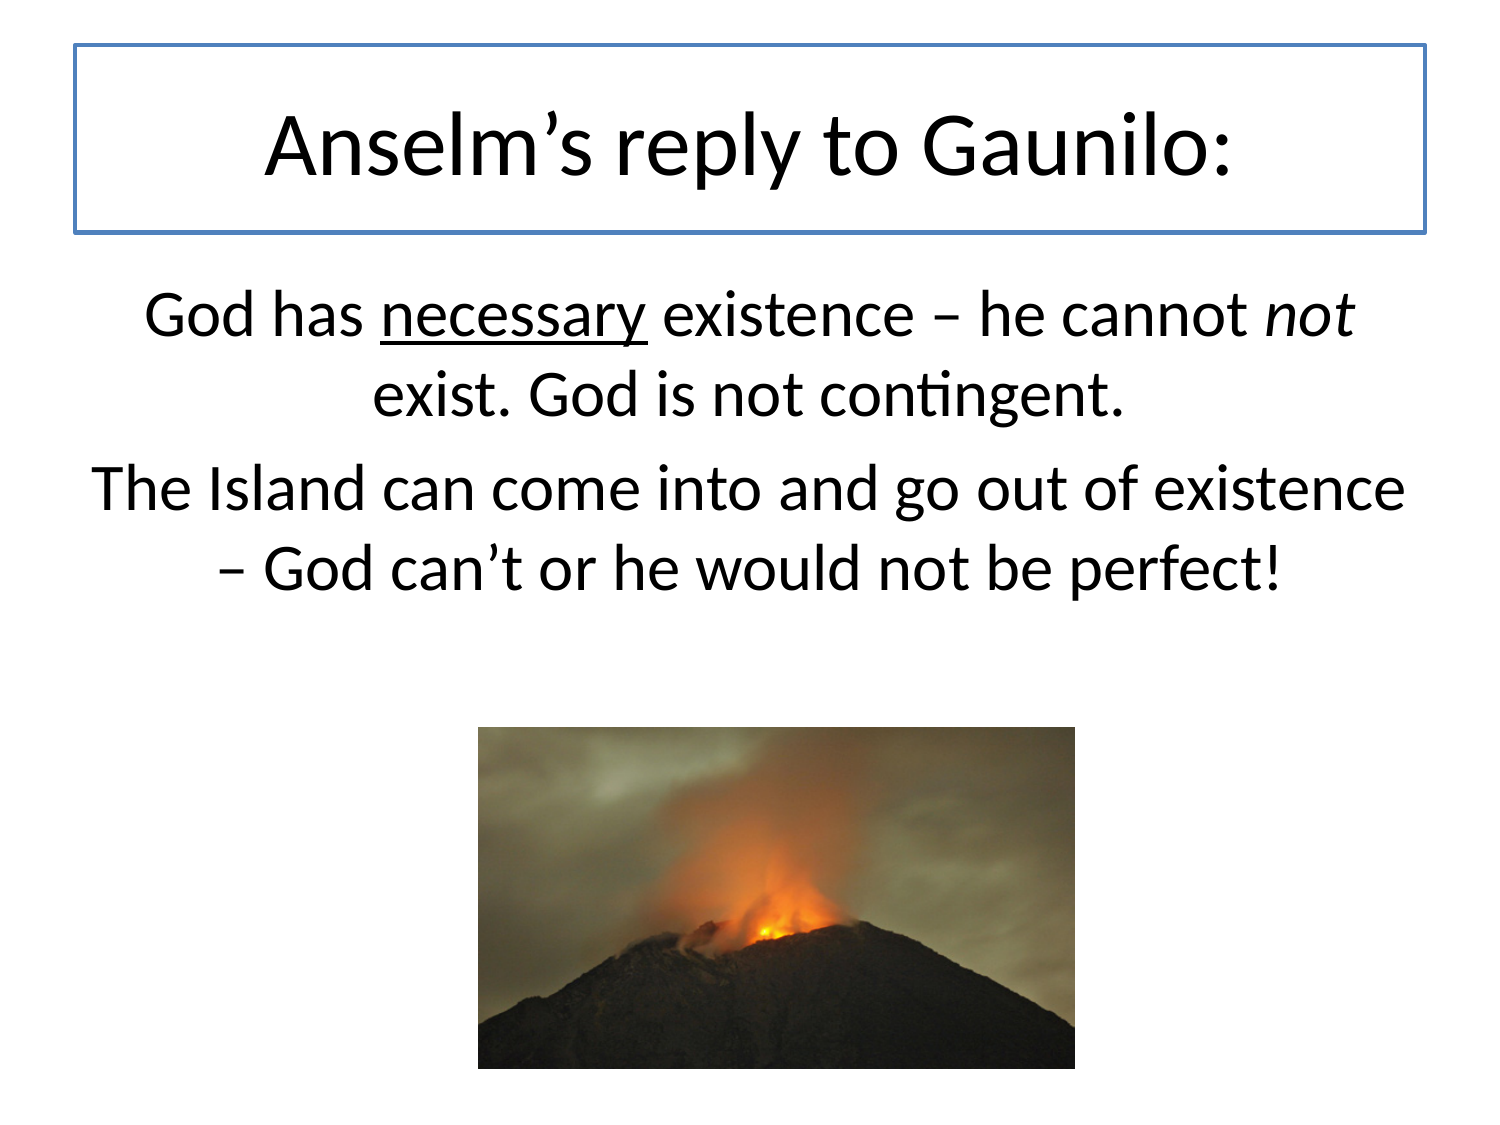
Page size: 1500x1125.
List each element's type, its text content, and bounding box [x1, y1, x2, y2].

list God has necessary existence – he cannot not exist. God is not contingent. The Island can come into and go out of existence – God can’t or he would not be perfect! [75, 262, 1425, 1005]
title Anselm’s reply to Gaunilo: [73, 43, 1427, 235]
picture [478, 727, 1075, 1069]
